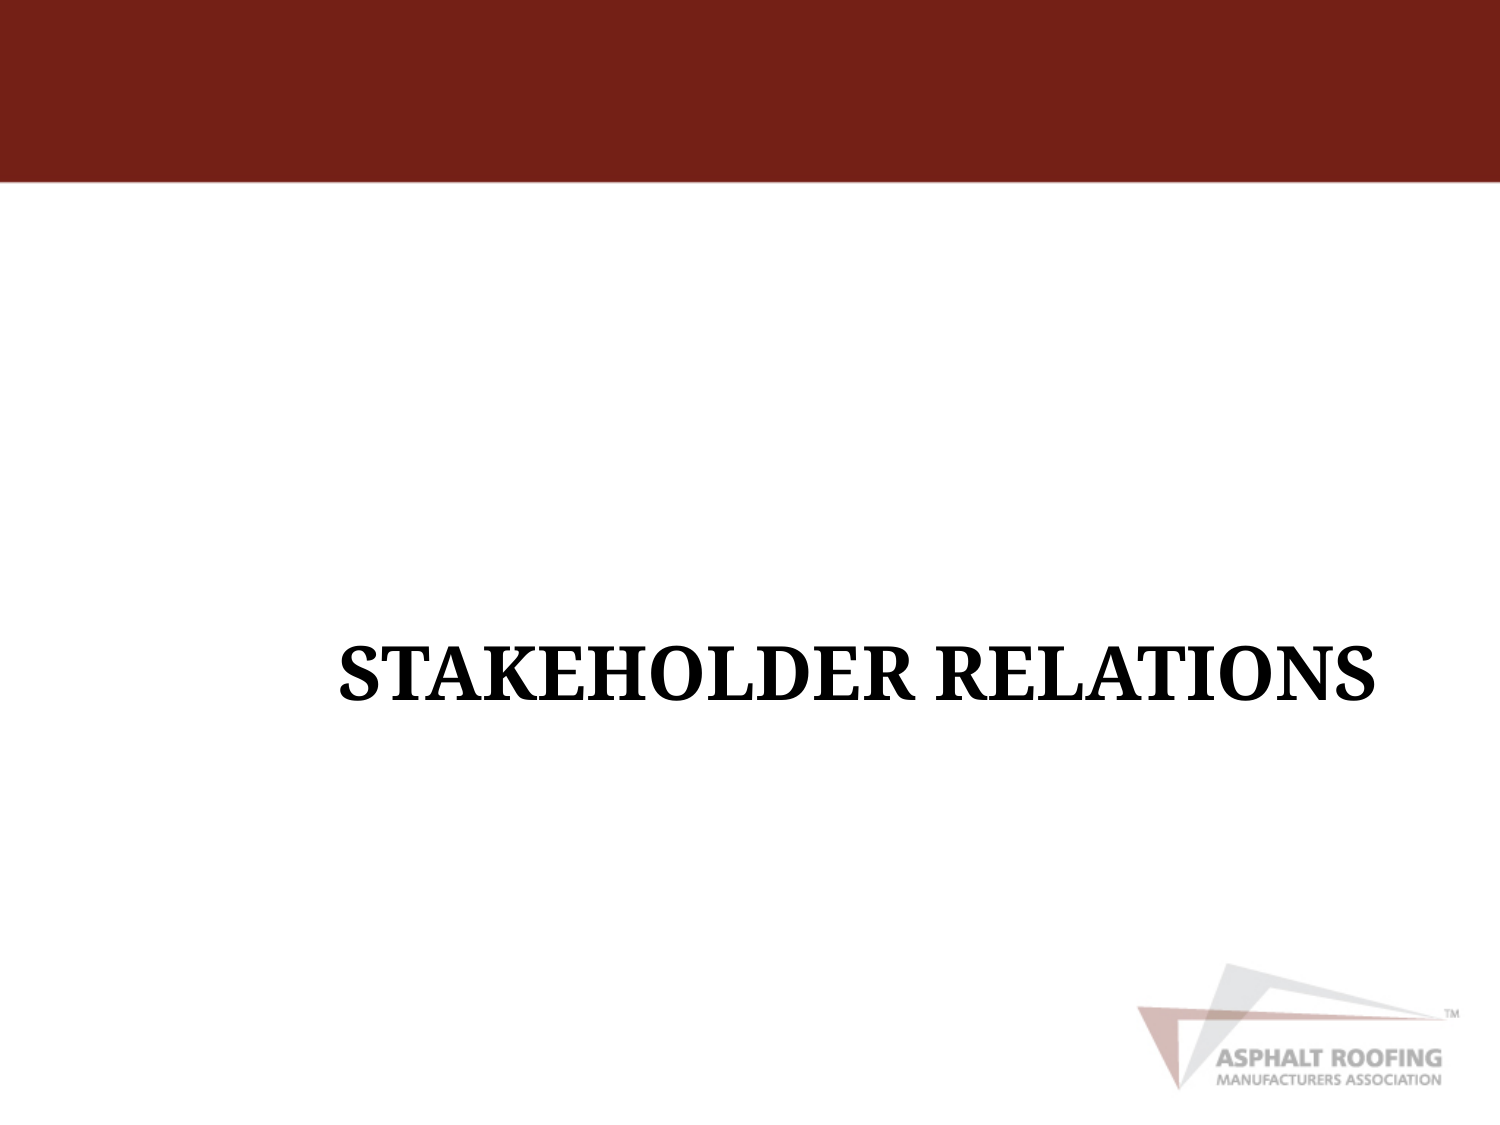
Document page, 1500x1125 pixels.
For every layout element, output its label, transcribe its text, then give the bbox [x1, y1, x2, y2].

list STAKEHOLDER RELATIONS [118, 476, 1394, 723]
picture [0, 0, 1500, 1125]
